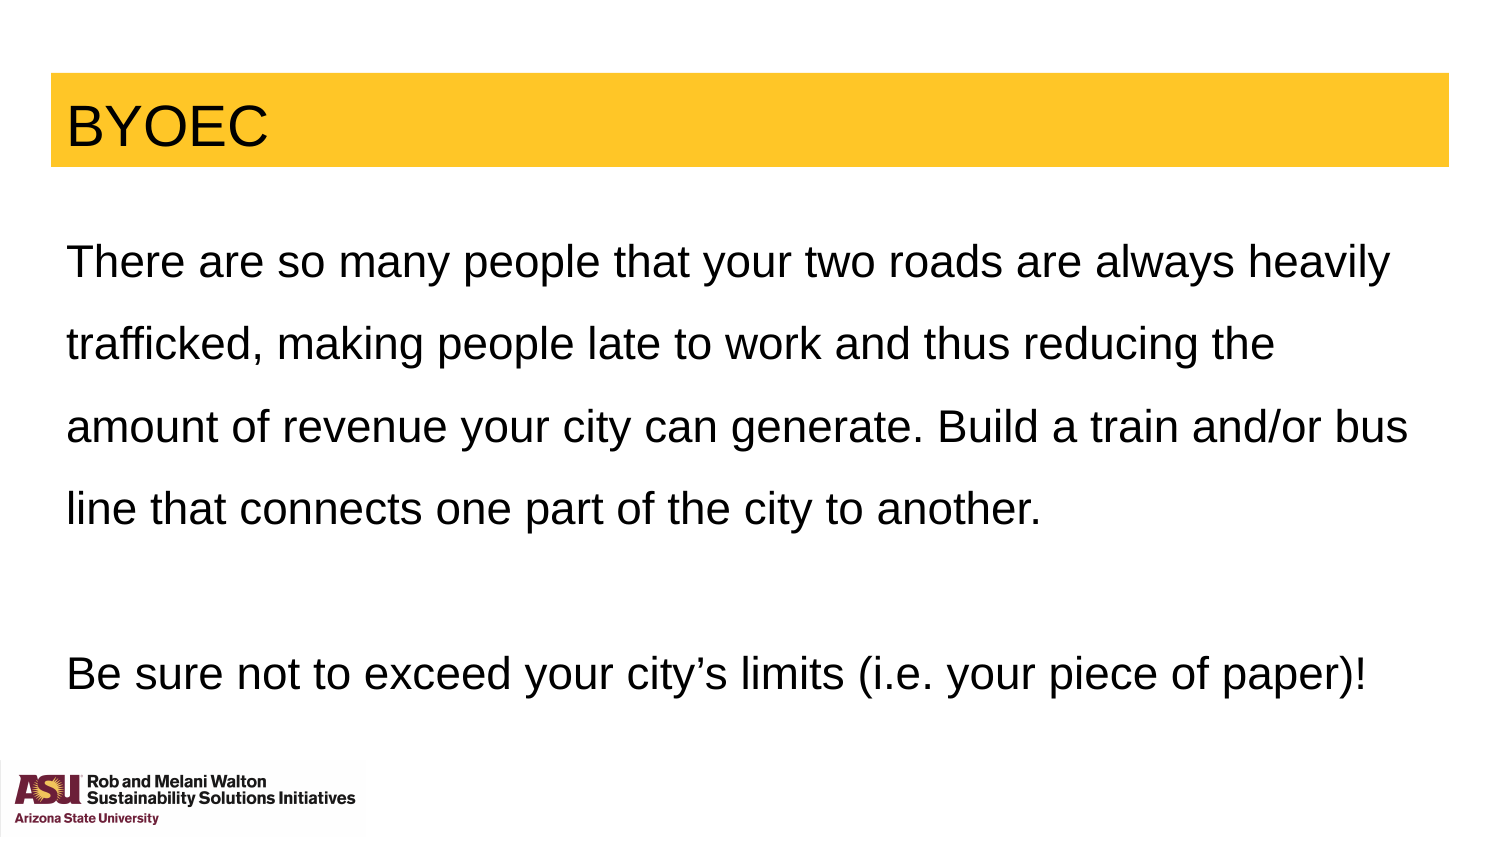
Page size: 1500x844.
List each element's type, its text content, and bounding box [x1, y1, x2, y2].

list There are so many people that your two roads are always heavily trafficked, making people late to work and thus reducing the amount of revenue your city can generate. Build a train and/or bus line that connects one part of the city to another. Be sure not to exceed your city’s limits (i.e. your piece of paper)! [51, 189, 1449, 750]
picture [0, 760, 366, 837]
title BYOEC [51, 72, 1449, 167]
